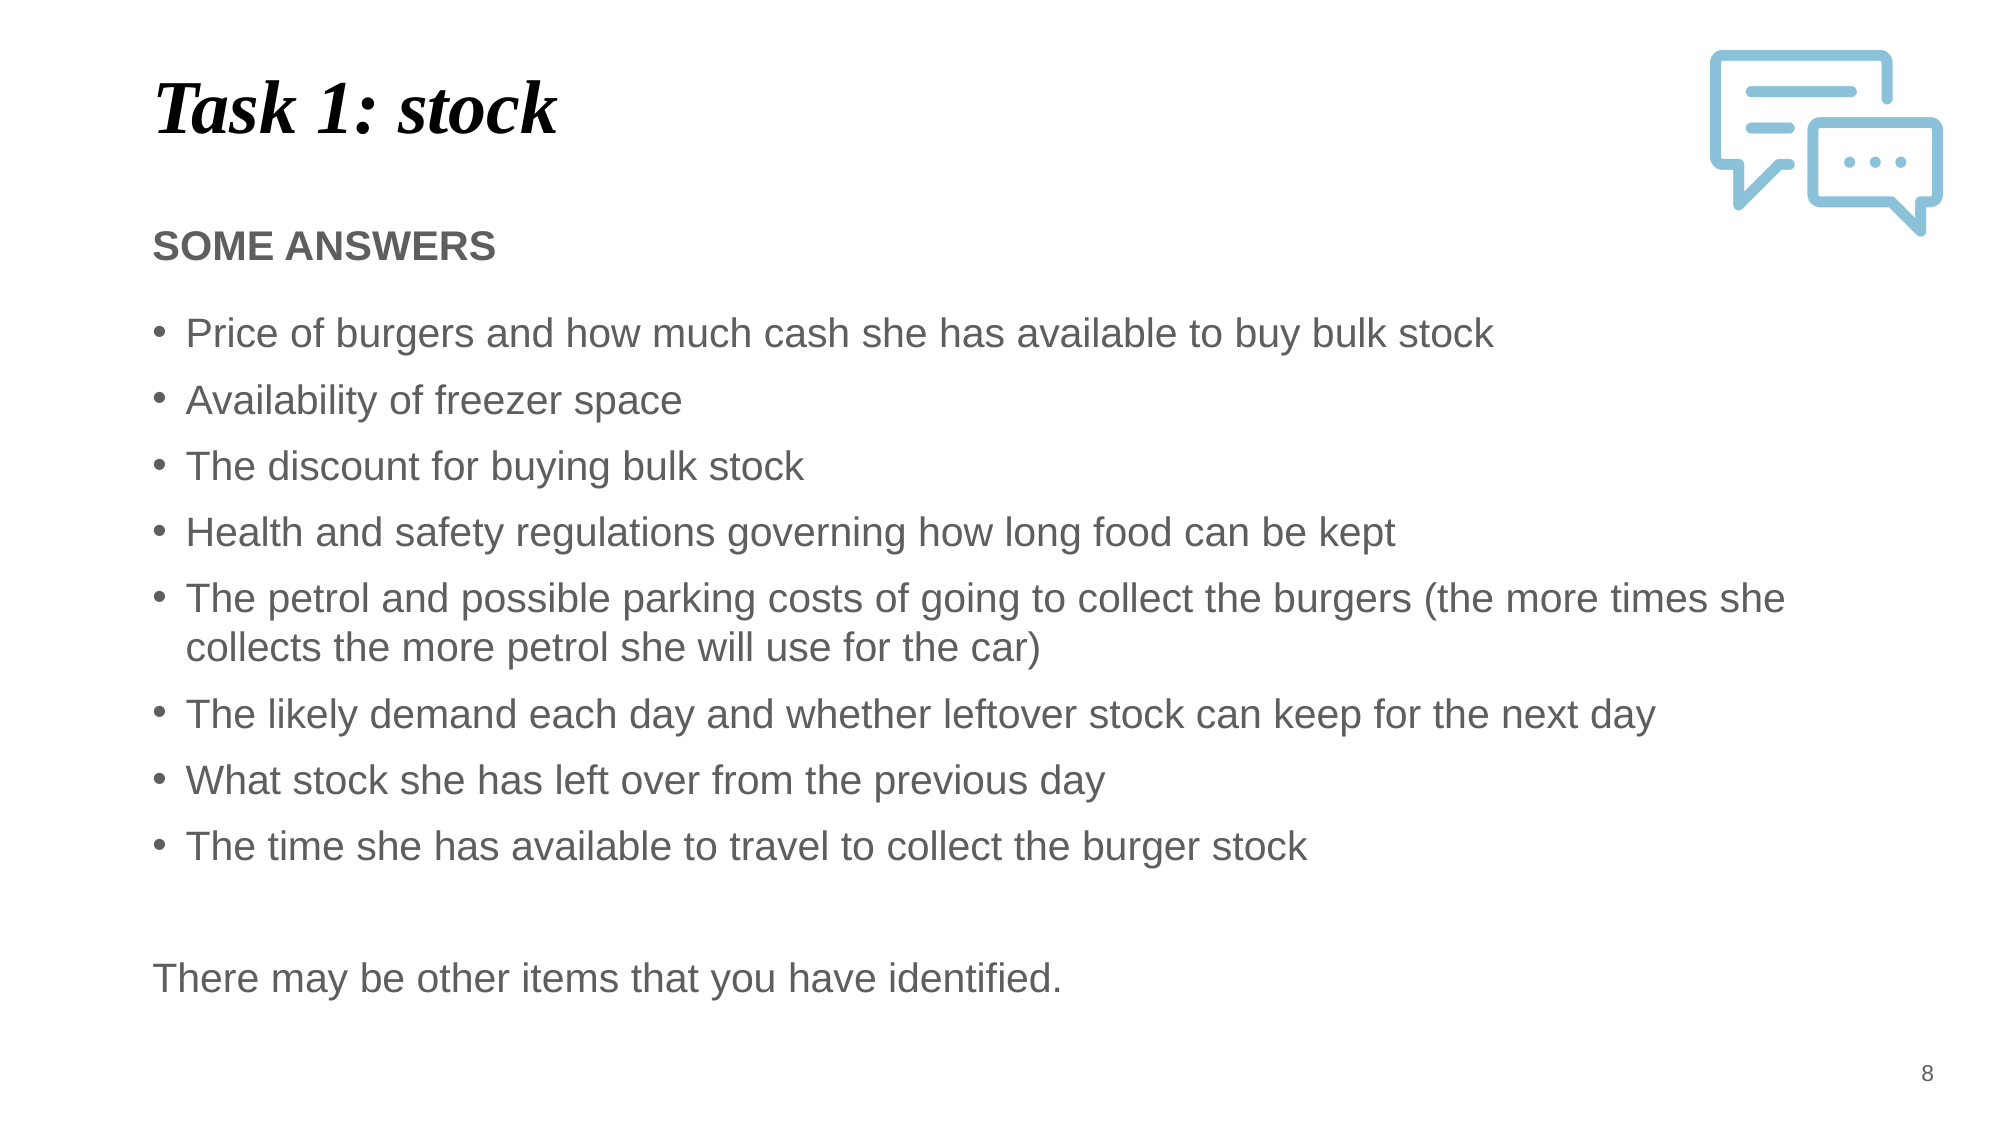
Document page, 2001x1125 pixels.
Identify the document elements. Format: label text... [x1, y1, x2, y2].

picture [1660, 0, 1993, 310]
list Price of burgers and how much cash she has available to buy bulk stock Availability of freezer space The discount for buying bulk stock Health and safety regulations governing how long food can be kept The petrol and possible parking costs of going to collect the burgers (the more times she collects the more petrol she will use for the car) The likely demand each day and whether leftover stock can keep for the next day What stock she has left over from the previous day The time she has available to travel to collect the burger stock There may be other items that you have identified. [137, 299, 1876, 1014]
title Task 1: stock Some answers [137, 59, 1660, 278]
